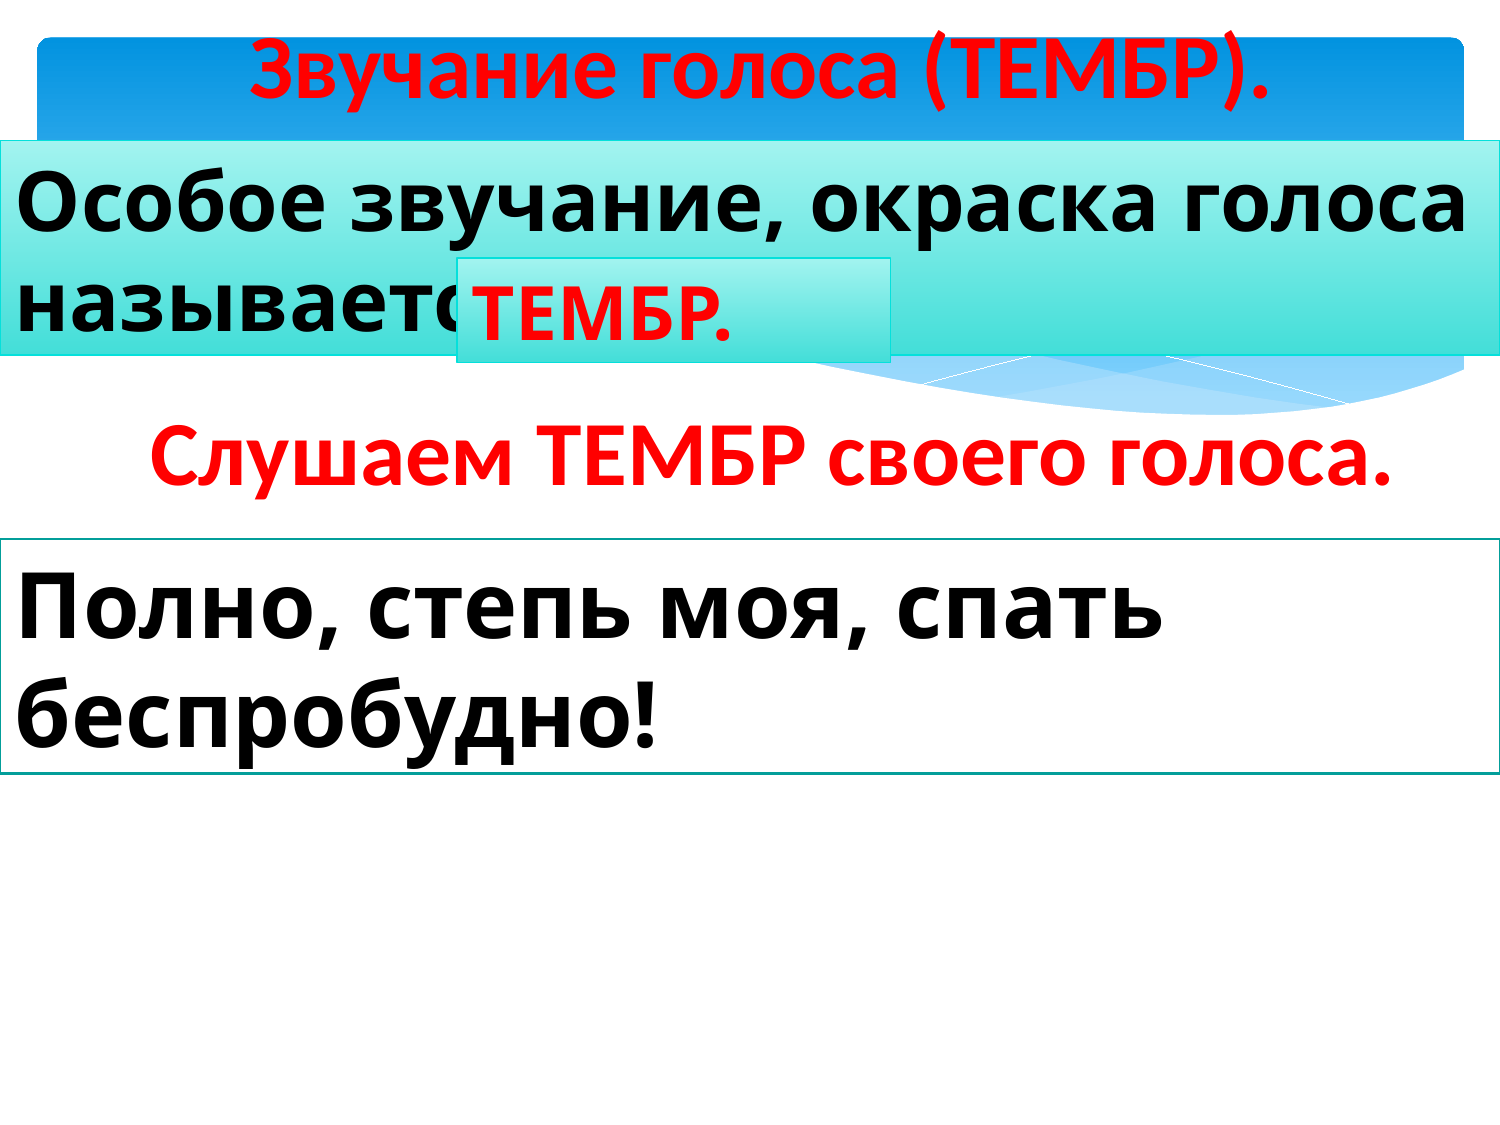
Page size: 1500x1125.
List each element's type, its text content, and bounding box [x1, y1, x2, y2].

text_box Звучание голоса (ТЕМБР). [128, 0, 1395, 125]
text_box ТЕМБР. [456, 257, 891, 363]
text_box Особое звучание, окраска голоса называется [0, 140, 1500, 356]
text_box Слушаем ТЕМБР своего голоса. [105, 386, 1442, 512]
text_box Полно, степь моя, спать беспробудно! [0, 538, 1500, 775]
